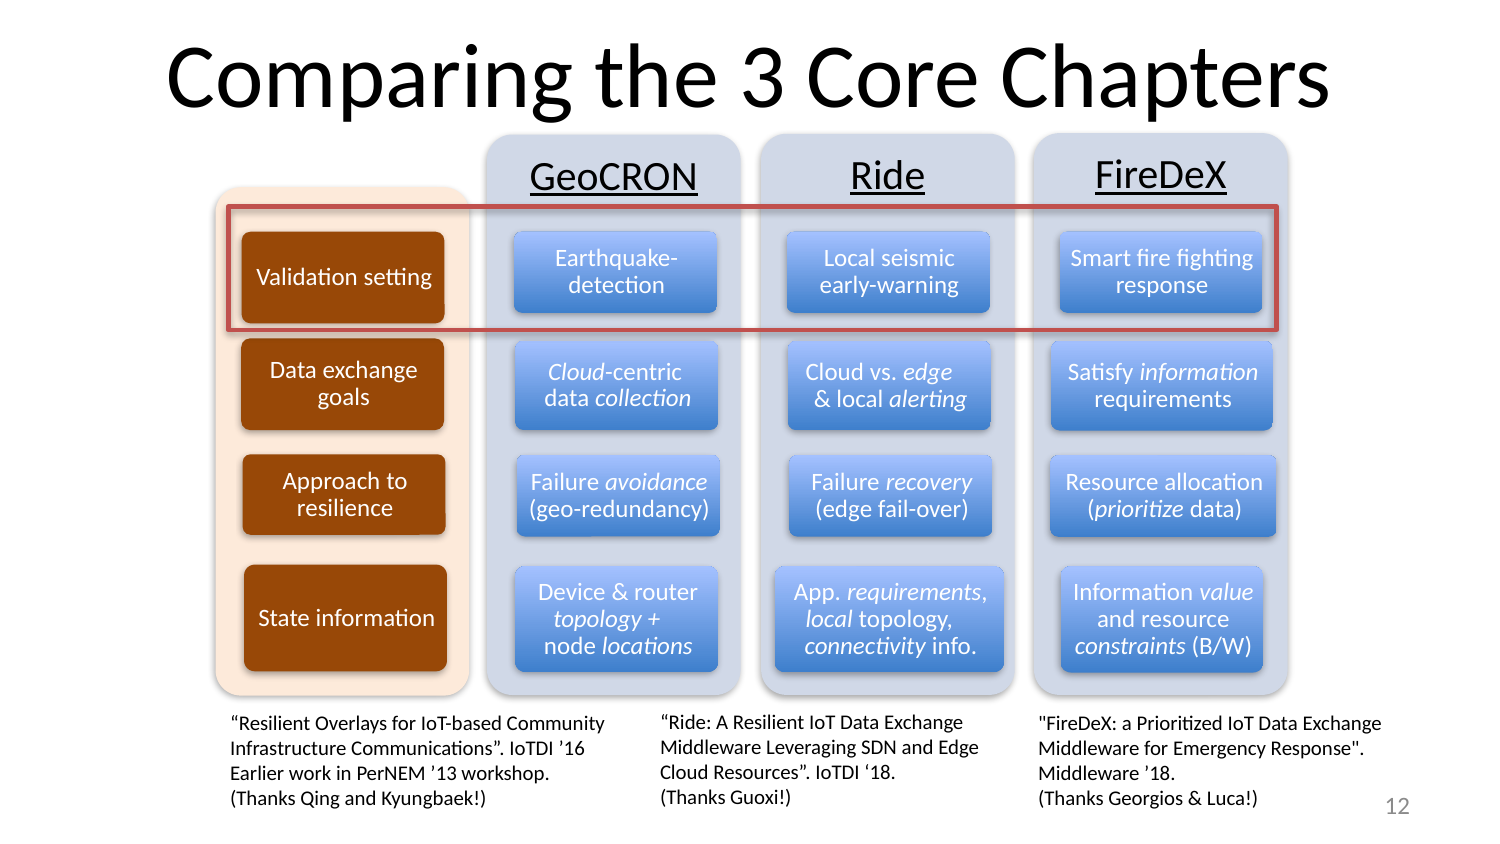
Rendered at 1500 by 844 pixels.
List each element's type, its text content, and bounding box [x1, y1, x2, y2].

title Comparing the 3 Core Chapters [75, 0, 1425, 141]
text_box "FireDeX: a Prioritized IoT Data Exchange Middleware for Emergency Response". Middleware ’18. (Thanks Georgios & Luca!) [1291, 702, 1400, 782]
slide_number 12 [1074, 782, 1425, 827]
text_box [215, 88, 1288, 809]
